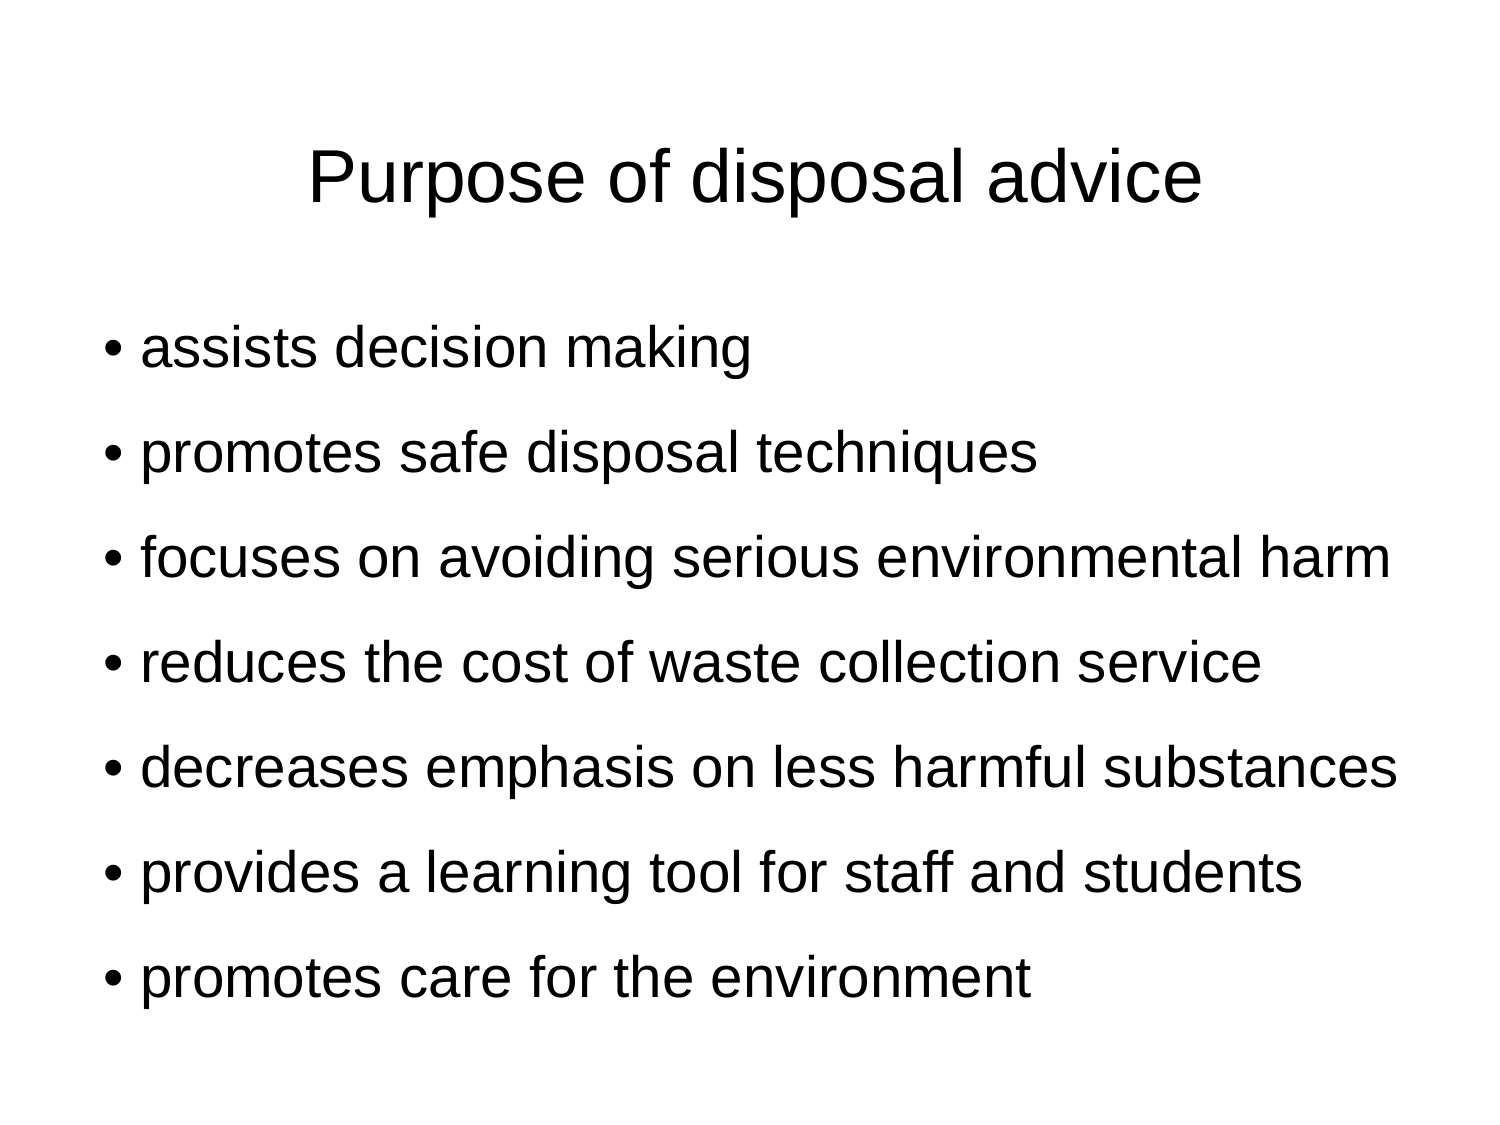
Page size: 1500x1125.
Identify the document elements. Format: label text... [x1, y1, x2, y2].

text_box • assists decision making • promotes safe disposal techniques • focuses on avoiding serious environmental harm • reduces the cost of waste collection service • decreases emphasis on less harmful substances • provides a learning tool for staff and students • promotes care for the environment [88, 267, 1463, 1087]
title Purpose of disposal advice [123, 101, 1388, 244]
